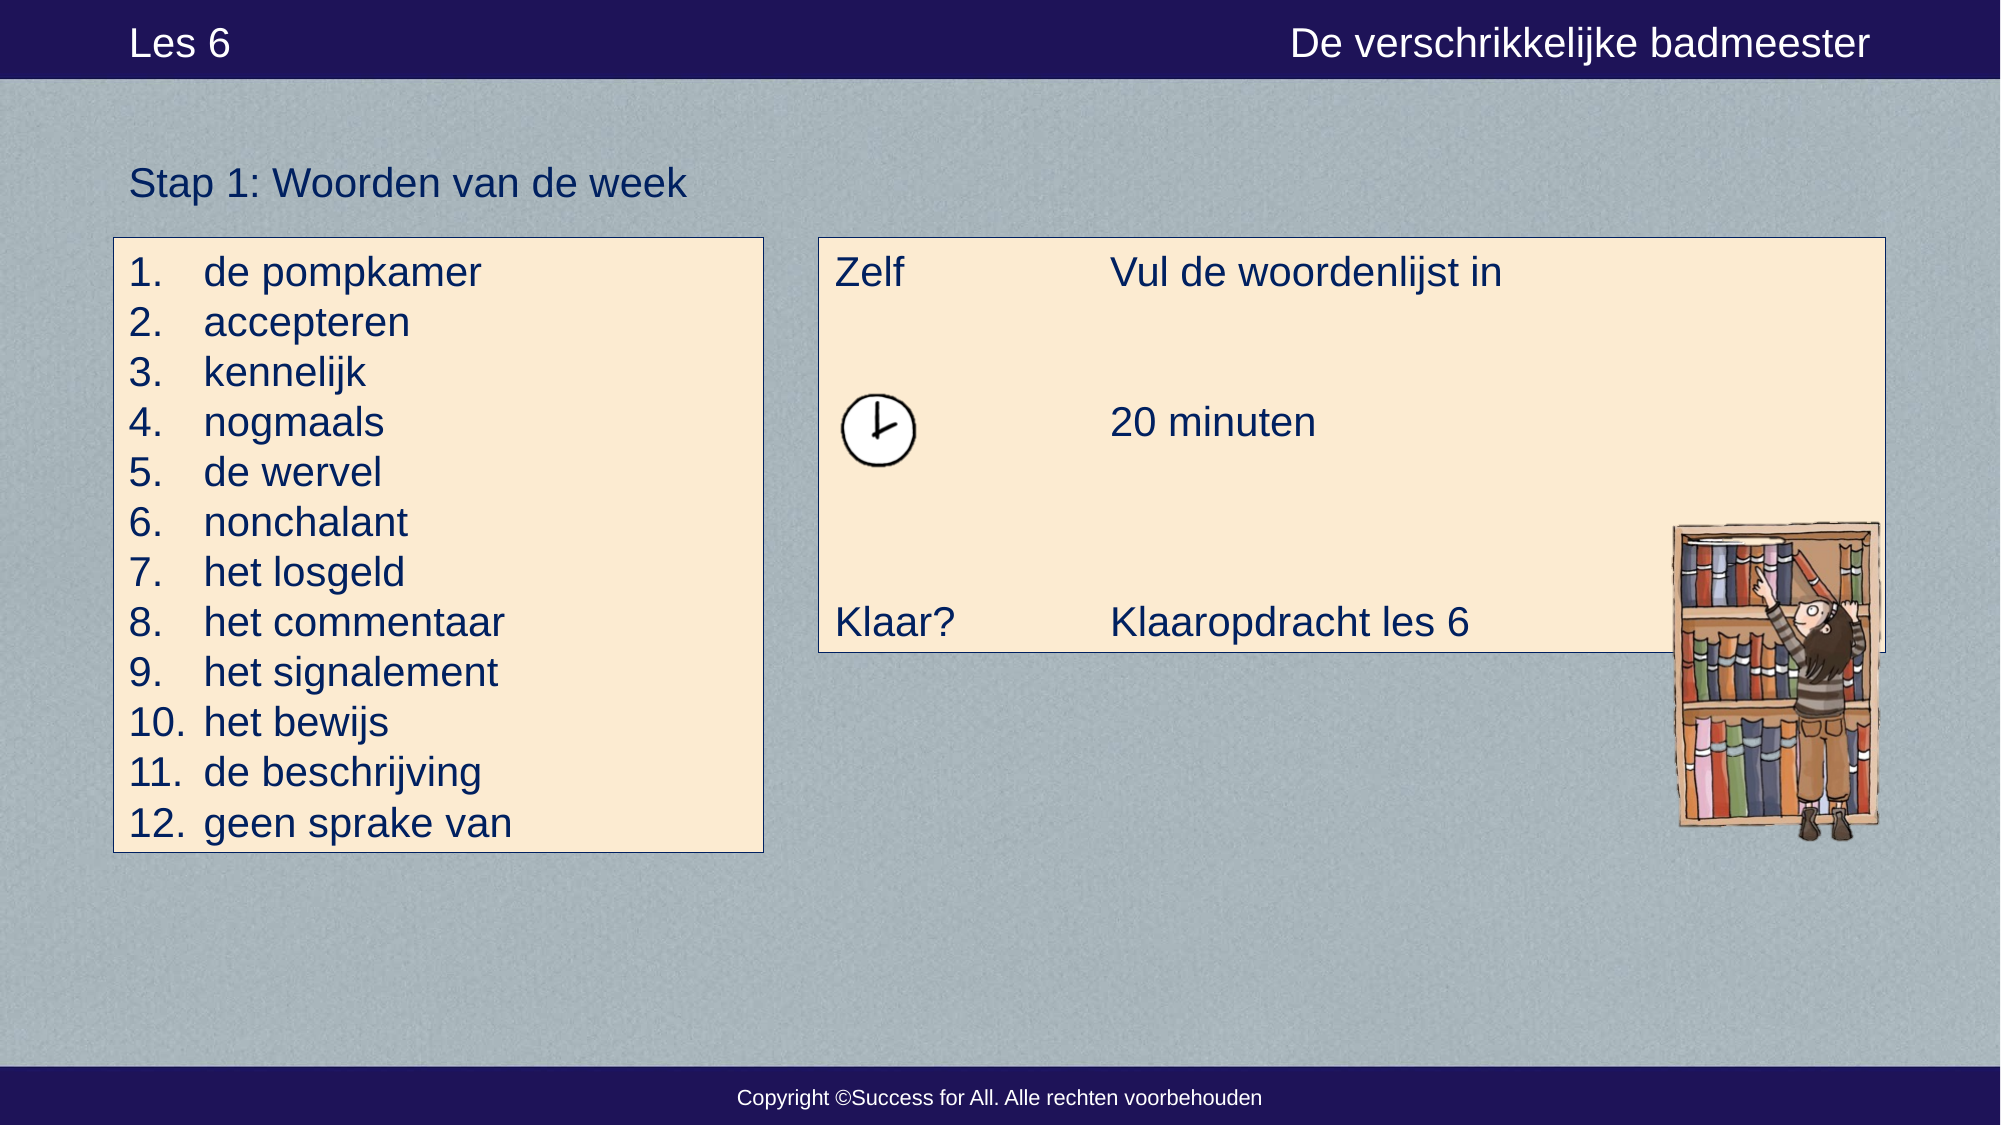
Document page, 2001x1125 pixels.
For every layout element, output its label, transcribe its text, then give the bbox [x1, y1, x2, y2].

text_box Zelf Vul de woordenlijst in 20 minuten Klaar? Klaaropdracht les 6 [818, 237, 1886, 653]
text_box Stap 1: Woorden van de week [113, 148, 1635, 214]
picture [0, 0, 2001, 1125]
text_box de pompkamer accepteren kennelijk nogmaals de wervel nonchalant het losgeld het commentaar het signalement het bewijs de beschrijving geen sprake van [113, 237, 764, 853]
text_box Les 6 [114, 8, 354, 73]
text_box Copyright ©Success for All. Alle rechten voorbehouden [0, 1076, 2000, 1125]
text_box De verschrikkelijke badmeester [999, 8, 1886, 73]
